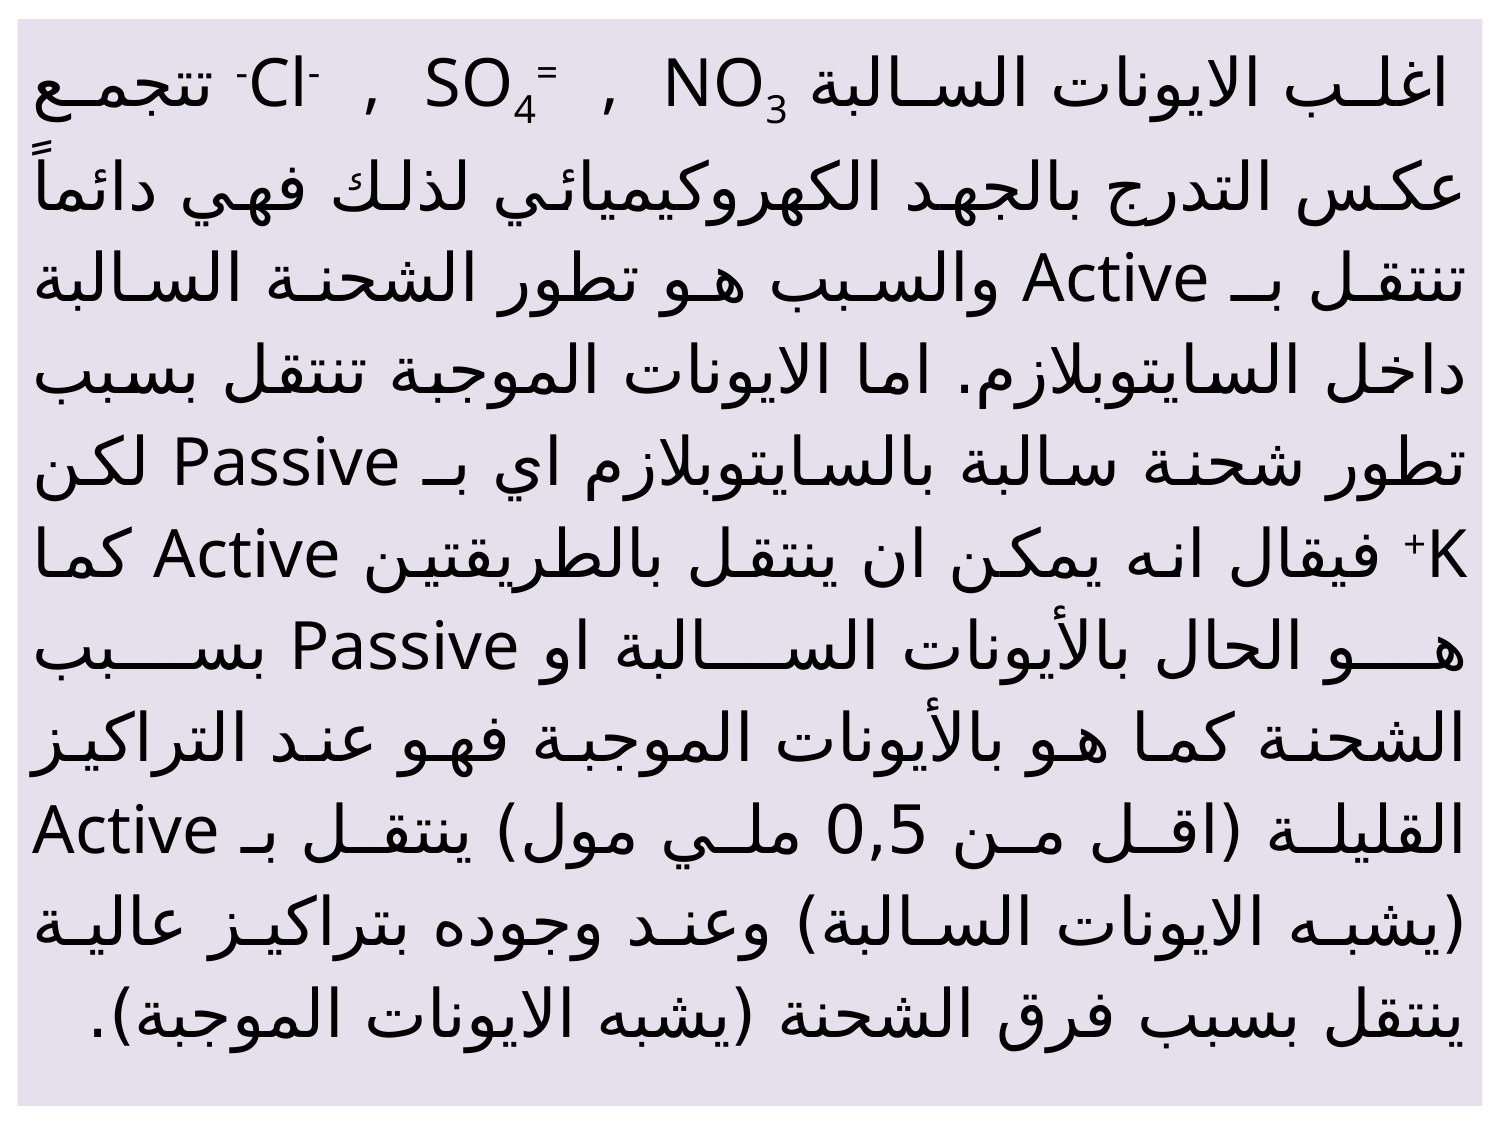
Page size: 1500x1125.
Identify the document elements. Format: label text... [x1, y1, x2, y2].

list اغلب الايونات السالبة Cl- , SO4= , NO3- تتجمع عكس التدرج بالجهد الكهروكيميائي لذلك فهي دائماً تنتقل بـ Active والسبب هو تطور الشحنة السالبة داخل السايتوبلازم. اما الايونات الموجبة تنتقل بسبب تطور شحنة سالبة بالسايتوبلازم اي بـ Passive لكن K+ فيقال انه يمكن ان ينتقل بالطريقتين Active كما هو الحال بالأيونات السالبة او Passive بسبب الشحنة كما هو بالأيونات الموجبة فهو عند التراكيز القليلة (اقل من 0,5 ملي مول) ينتقل بـ Active (يشبه الايونات السالبة) وعند وجوده بتراكيز عالية ينتقل بسبب فرق الشحنة (يشبه الايونات الموجبة). [17, 19, 1483, 1106]
